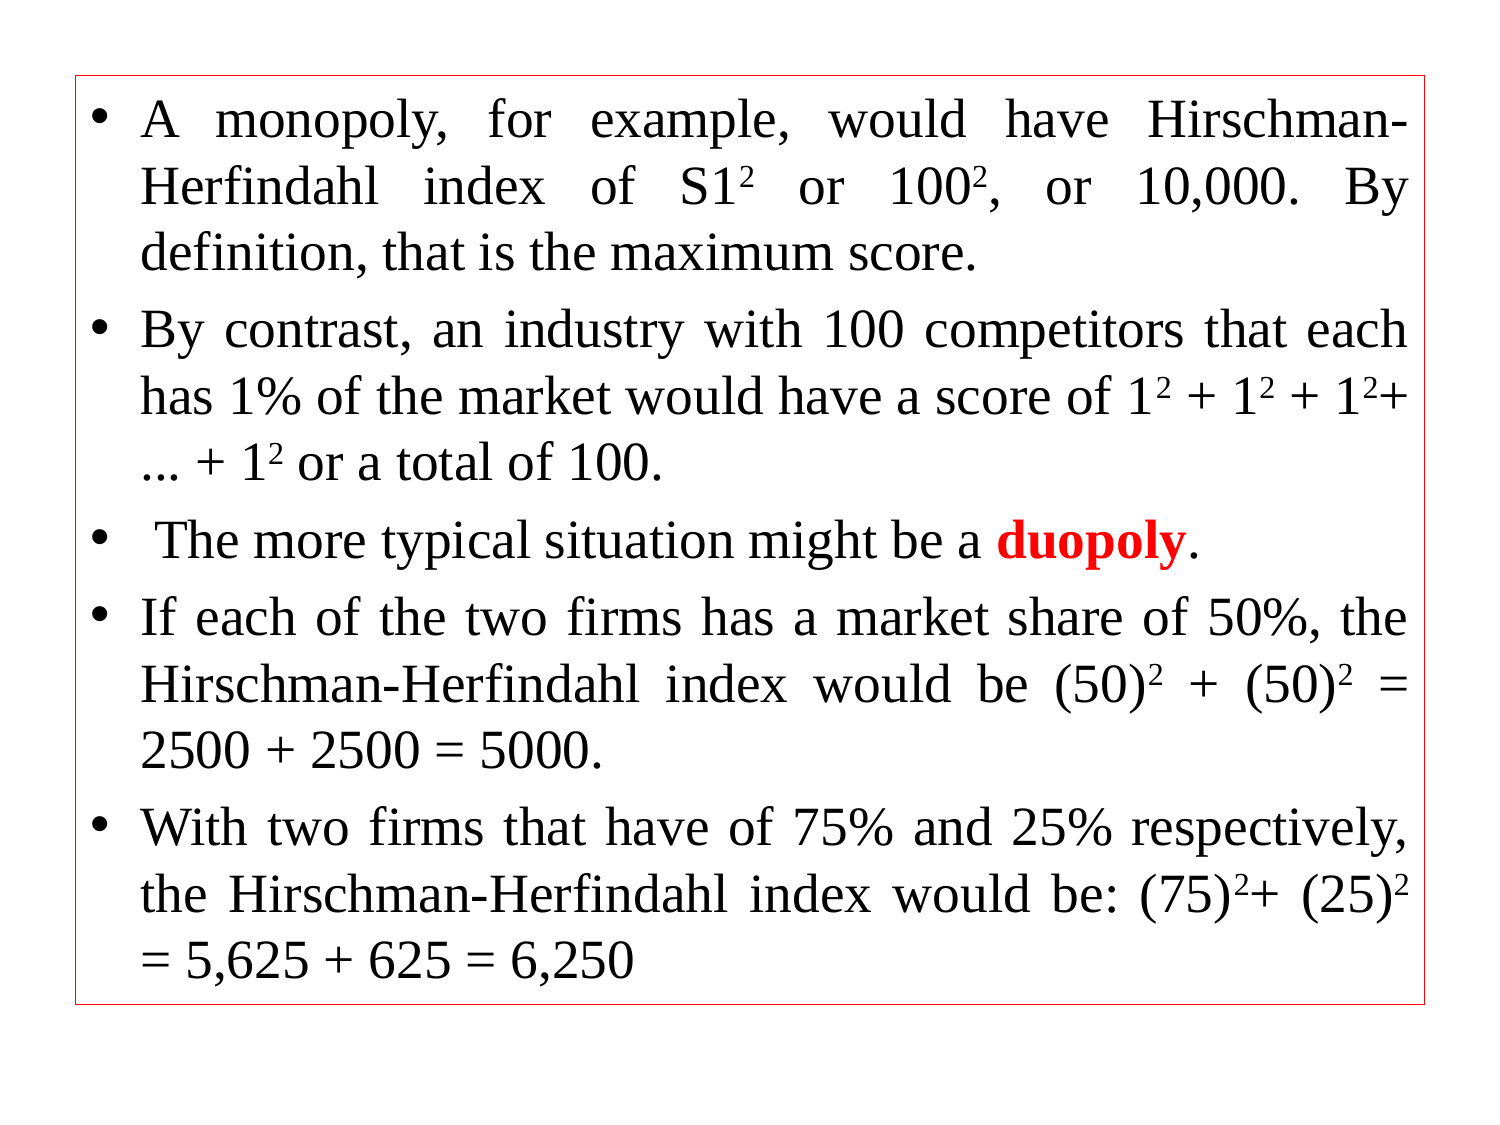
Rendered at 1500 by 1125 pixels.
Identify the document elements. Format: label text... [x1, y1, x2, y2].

list A monopoly, for example, would have Hirschman-Herfindahl index of S12 or 1002, or 10,000. By definition, that is the maximum score. By contrast, an industry with 100 competitors that each has 1% of the market would have a score of 12 + 12 + 12+ ... + 12 or a total of 100. The more typical situation might be a duopoly. If each of the two firms has a market share of 50%, the Hirschman-Herfindahl index would be (50)2 + (50)2 = 2500 + 2500 = 5000. With two firms that have of 75% and 25% respectively, the Hirschman-Herfindahl index would be: (75)2+ (25)2 = 5,625 + 625 = 6,250 [75, 75, 1425, 1005]
